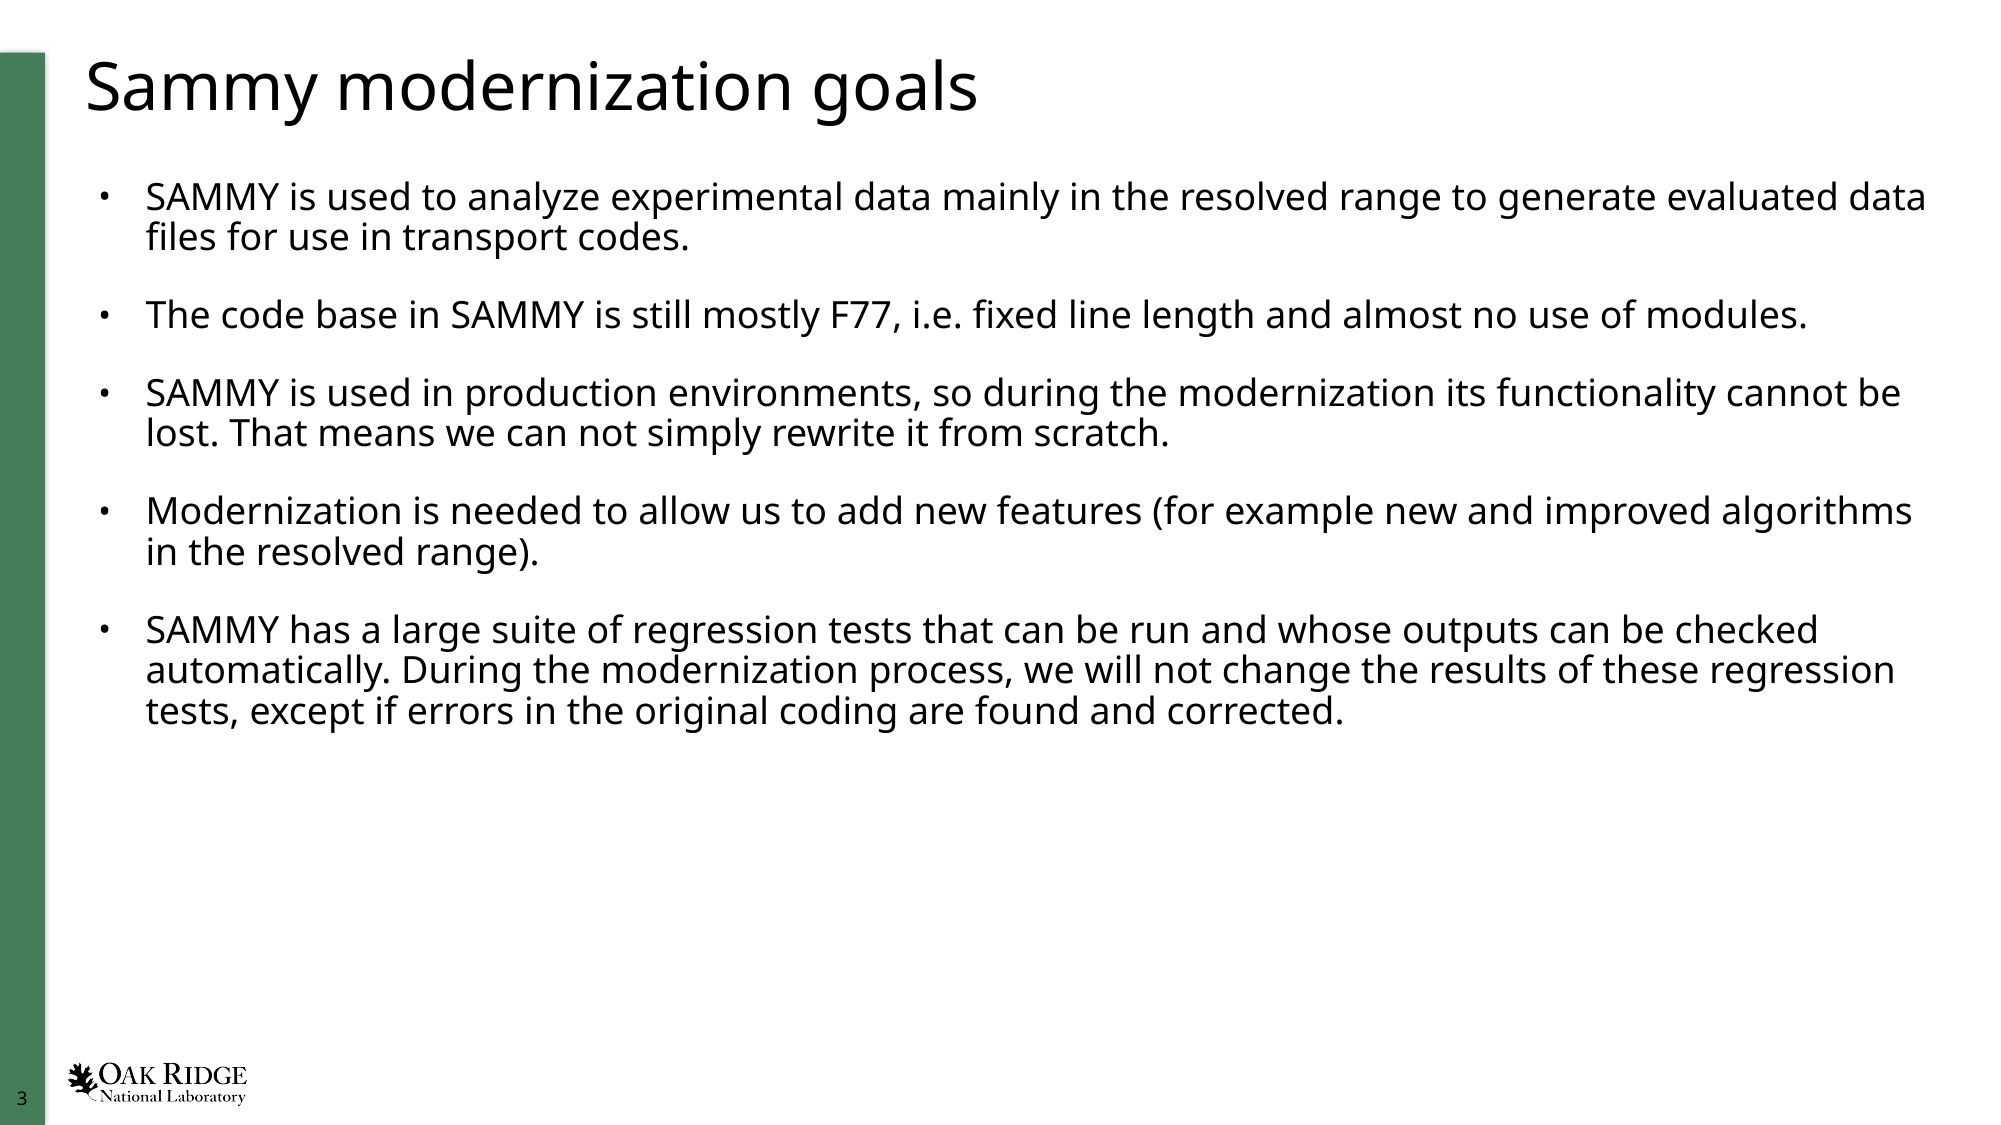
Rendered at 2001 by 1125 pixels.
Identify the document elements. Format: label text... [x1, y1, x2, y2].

picture [67, 1062, 247, 1106]
title Sammy modernization goals [70, 44, 1946, 134]
list SAMMY is used to analyze experimental data mainly in the resolved range to generate evaluated data files for use in transport codes. The code base in SAMMY is still mostly F77, i.e. fixed line length and almost no use of modules. SAMMY is used in production environments, so during the modernization its functionality cannot be lost. That means we can not simply rewrite it from scratch. Modernization is needed to allow us to add new features (for example new and improved algorithms in the resolved range). SAMMY has a large suite of regression tests that can be run and whose outputs can be checked automatically. During the modernization process, we will not change the results of these regression tests, except if errors in the original coding are found and corrected. [83, 169, 1959, 835]
